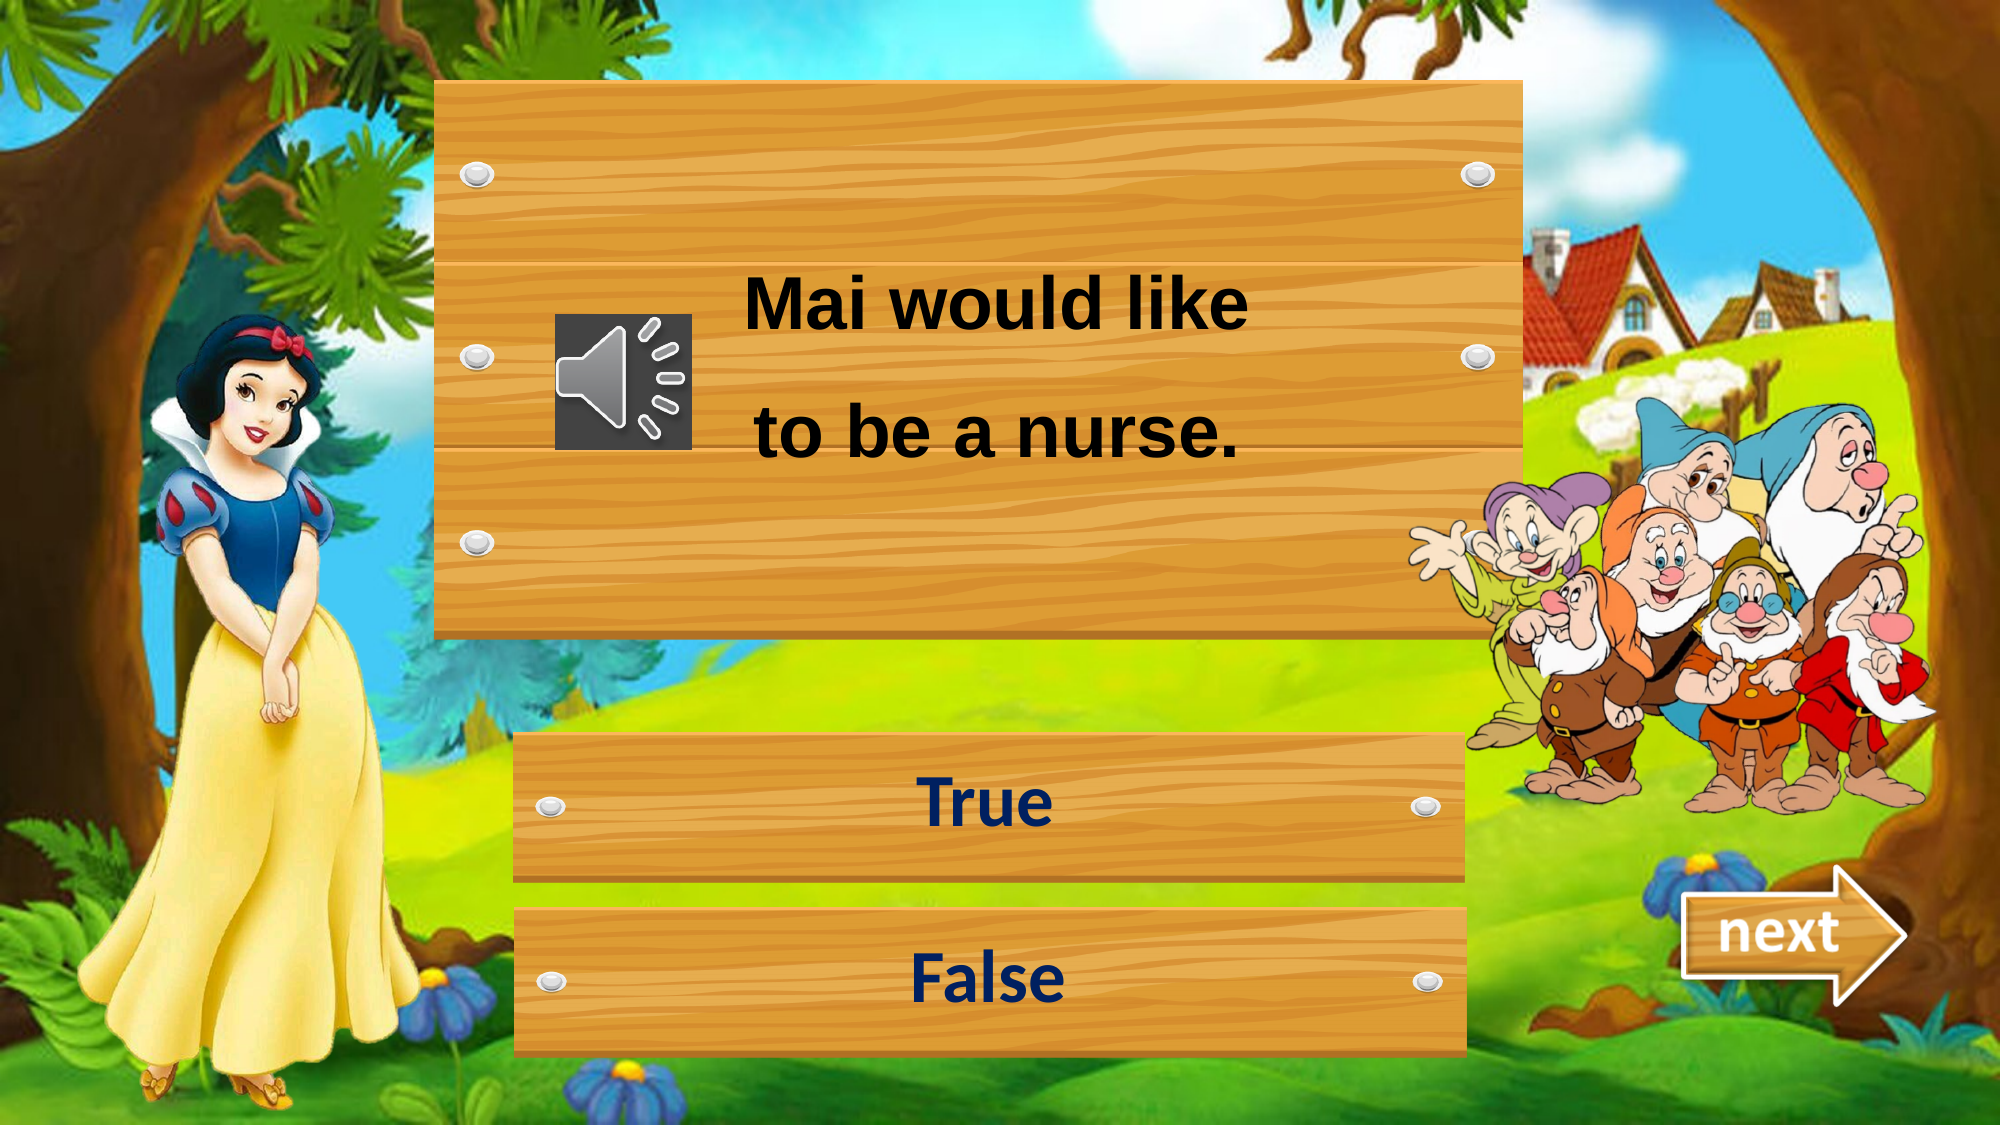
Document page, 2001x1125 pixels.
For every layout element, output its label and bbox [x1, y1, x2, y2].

text_box [513, 732, 1465, 883]
text_box [514, 907, 1467, 1058]
picture [0, 0, 2000, 1125]
text_box [1362, 374, 1971, 854]
text_box [434, 80, 1523, 640]
